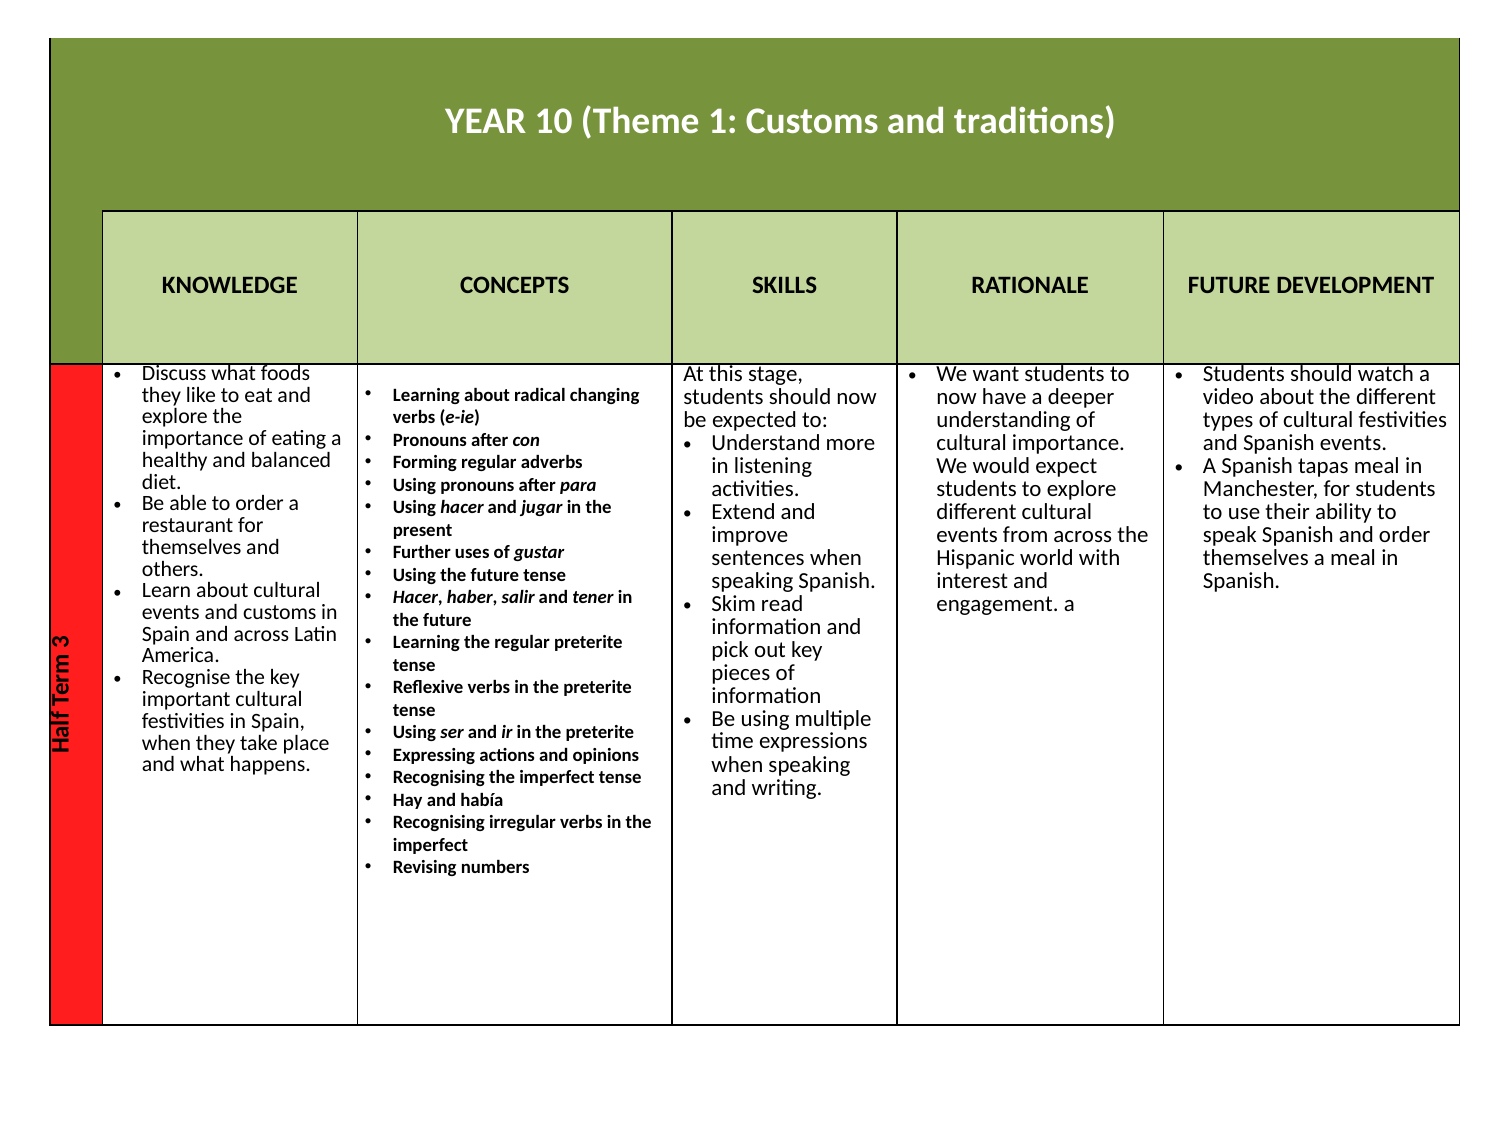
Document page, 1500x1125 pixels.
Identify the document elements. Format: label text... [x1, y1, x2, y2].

table_cell SKILLS [673, 212, 896, 363]
table_header [51, 38, 103, 363]
table_cell [358, 365, 671, 375]
table_cell Students should watch a video about the different types of cultural festivities and Spanish events. A Spanish tapas meal in Manchester, for students to use their ability to speak Spanish and order themselves a meal in Spanish. [1164, 365, 1459, 1024]
table_cell Half Term 3 [51, 365, 102, 1024]
table_cell At this stage, students should now be expected to: Understand more in listening activities. Extend and improve sentences when speaking Spanish. Skim read information and pick out key pieces of information Be using multiple time expressions when speaking and writing. [673, 365, 896, 1024]
table_cell FUTURE DEVELOPMENT [1164, 212, 1459, 363]
table_header YEAR 10 (Theme 1: Customs and traditions) [103, 38, 1459, 210]
table_cell Discuss what foods they like to eat and explore the importance of eating a healthy and balanced diet. Be able to order a restaurant for themselves and others. Learn about cultural events and customs in Spain and across Latin America. Recognise the key important cultural festivities in Spain, when they take place and what happens. [103, 365, 357, 1024]
table_cell KNOWLEDGE [103, 212, 357, 363]
text_box Learning about radical changing verbs (e-ie) Pronouns after con Forming regular adverbs Using pronouns after para Using hacer and jugar in the present Further uses of gustar Using the future tense Hacer, haber, salir and tener in the future Learning the regular preterite tense Reflexive verbs in the preterite tense Using ser and ir in the preterite Expressing actions and opinions Recognising the imperfect tense Hay and había Recognising irregular verbs in the imperfect Revising numbers [350, 375, 675, 908]
table_cell We want students to now have a deeper understanding of cultural importance. We would expect students to explore different cultural events from across the Hispanic world with interest and engagement. a [898, 365, 1163, 1024]
table_cell CONCEPTS [358, 212, 671, 363]
table_cell [358, 908, 671, 1024]
table_cell RATIONALE [898, 212, 1163, 363]
